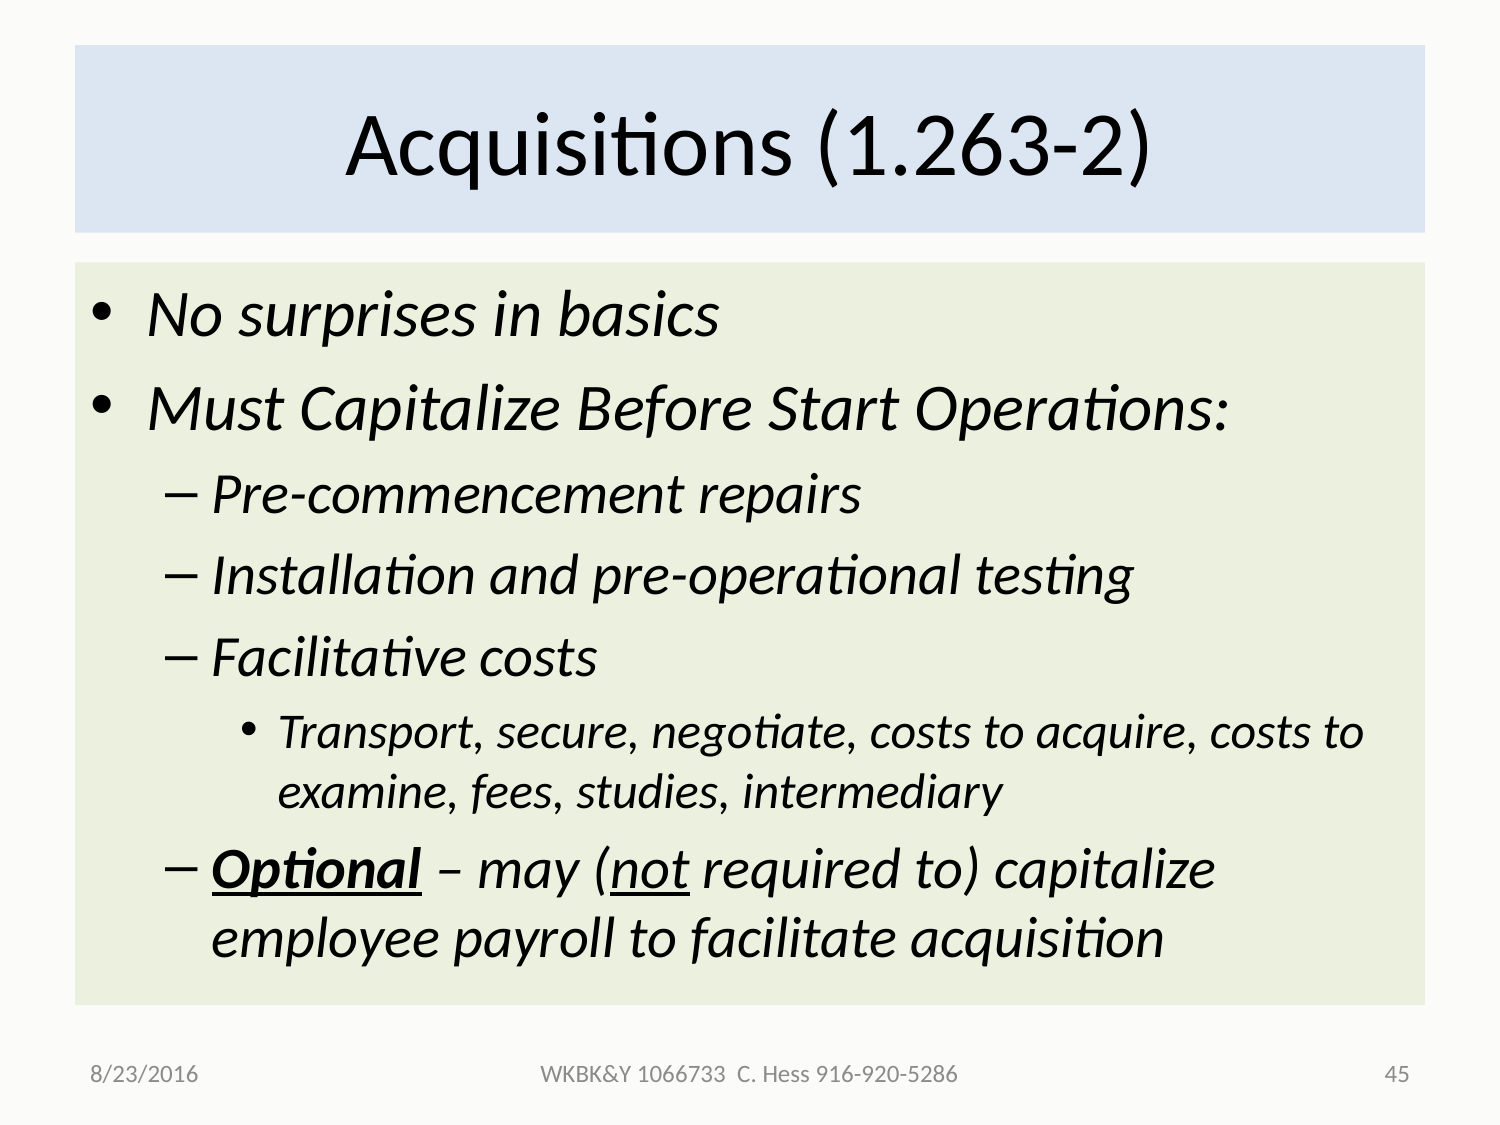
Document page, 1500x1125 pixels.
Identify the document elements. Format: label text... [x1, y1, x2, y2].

footer WKBK&Y 1066733 C. Hess 916-920-5286 [512, 1042, 988, 1103]
slide_number 45 [1074, 1042, 1425, 1103]
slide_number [75, 1042, 425, 1103]
list No surprises in basics Must Capitalize Before Start Operations: Pre-commencement repairs Installation and pre-operational testing Facilitative costs Transport, secure, negotiate, costs to acquire, costs to examine, fees, studies, intermediary Optional – may (not required to) capitalize employee payroll to facilitate acquisition [75, 262, 1425, 1005]
title Acquisitions (1.263-2) [75, 45, 1425, 233]
